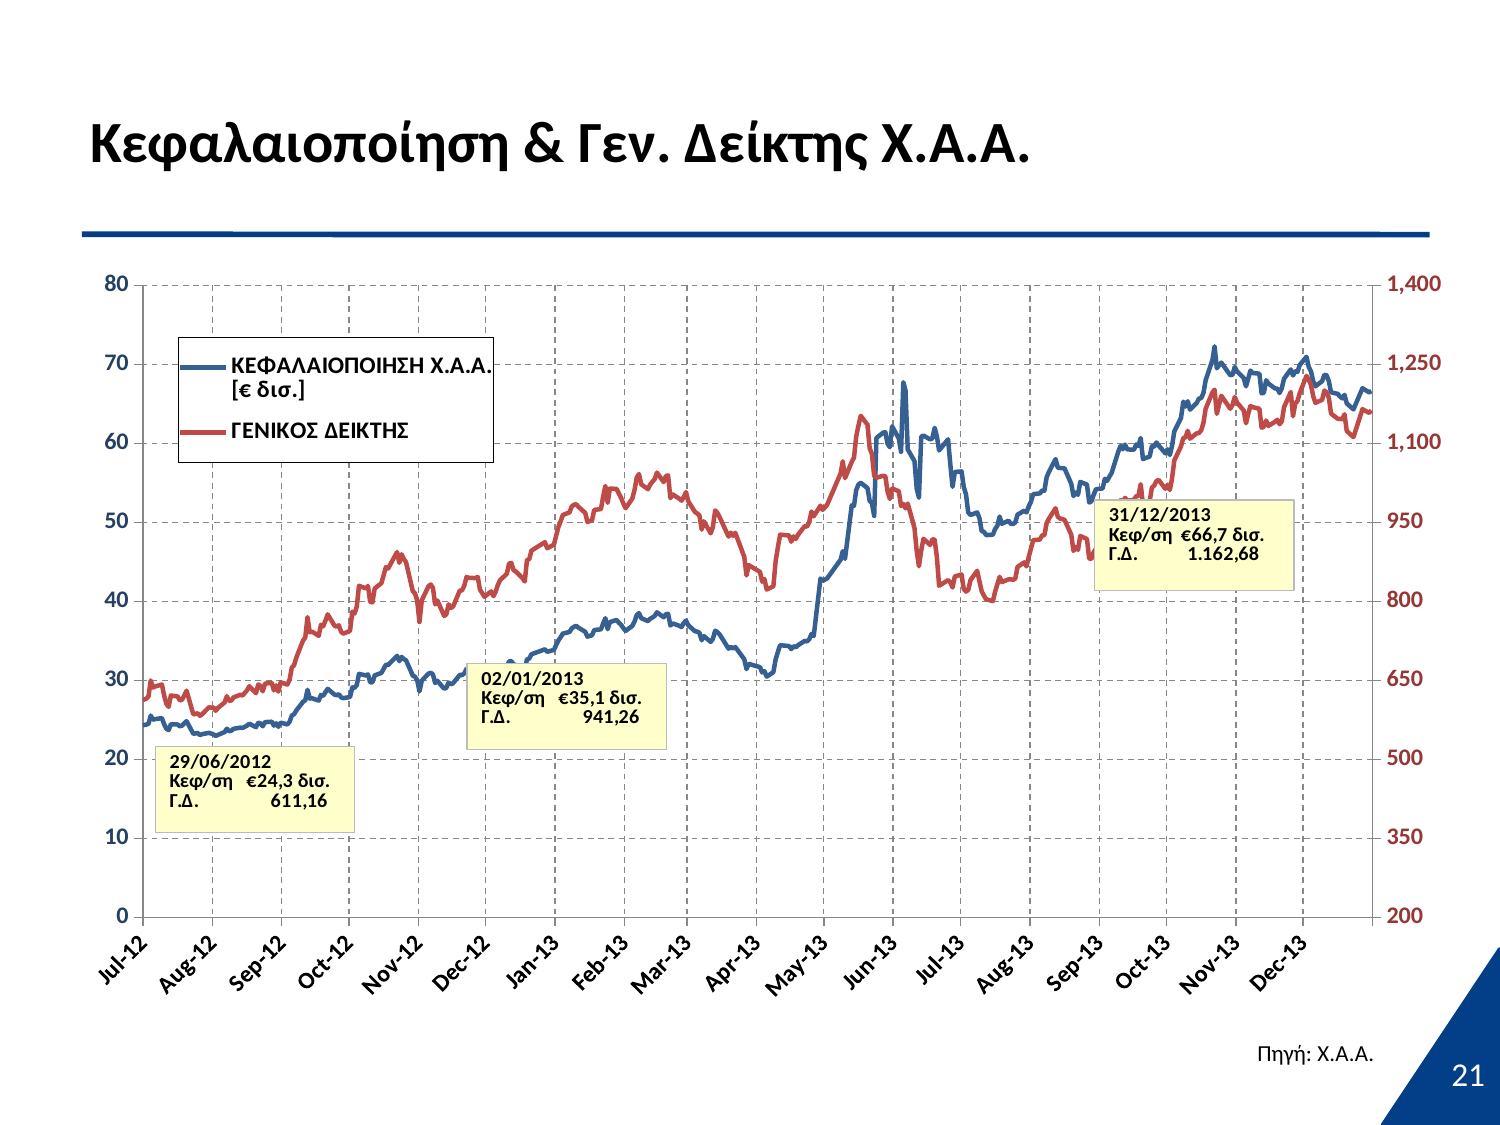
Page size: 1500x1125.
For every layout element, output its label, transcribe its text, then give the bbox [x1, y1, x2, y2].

chart [81, 269, 1442, 1003]
title Κεφαλαιοποίηση & Γεν. Δείκτης Χ.Α.Α. [75, 45, 1425, 233]
text_box Πηγή: Χ.Α.Α. [1242, 1031, 1390, 1074]
slide_number 21 [1149, 1042, 1500, 1103]
